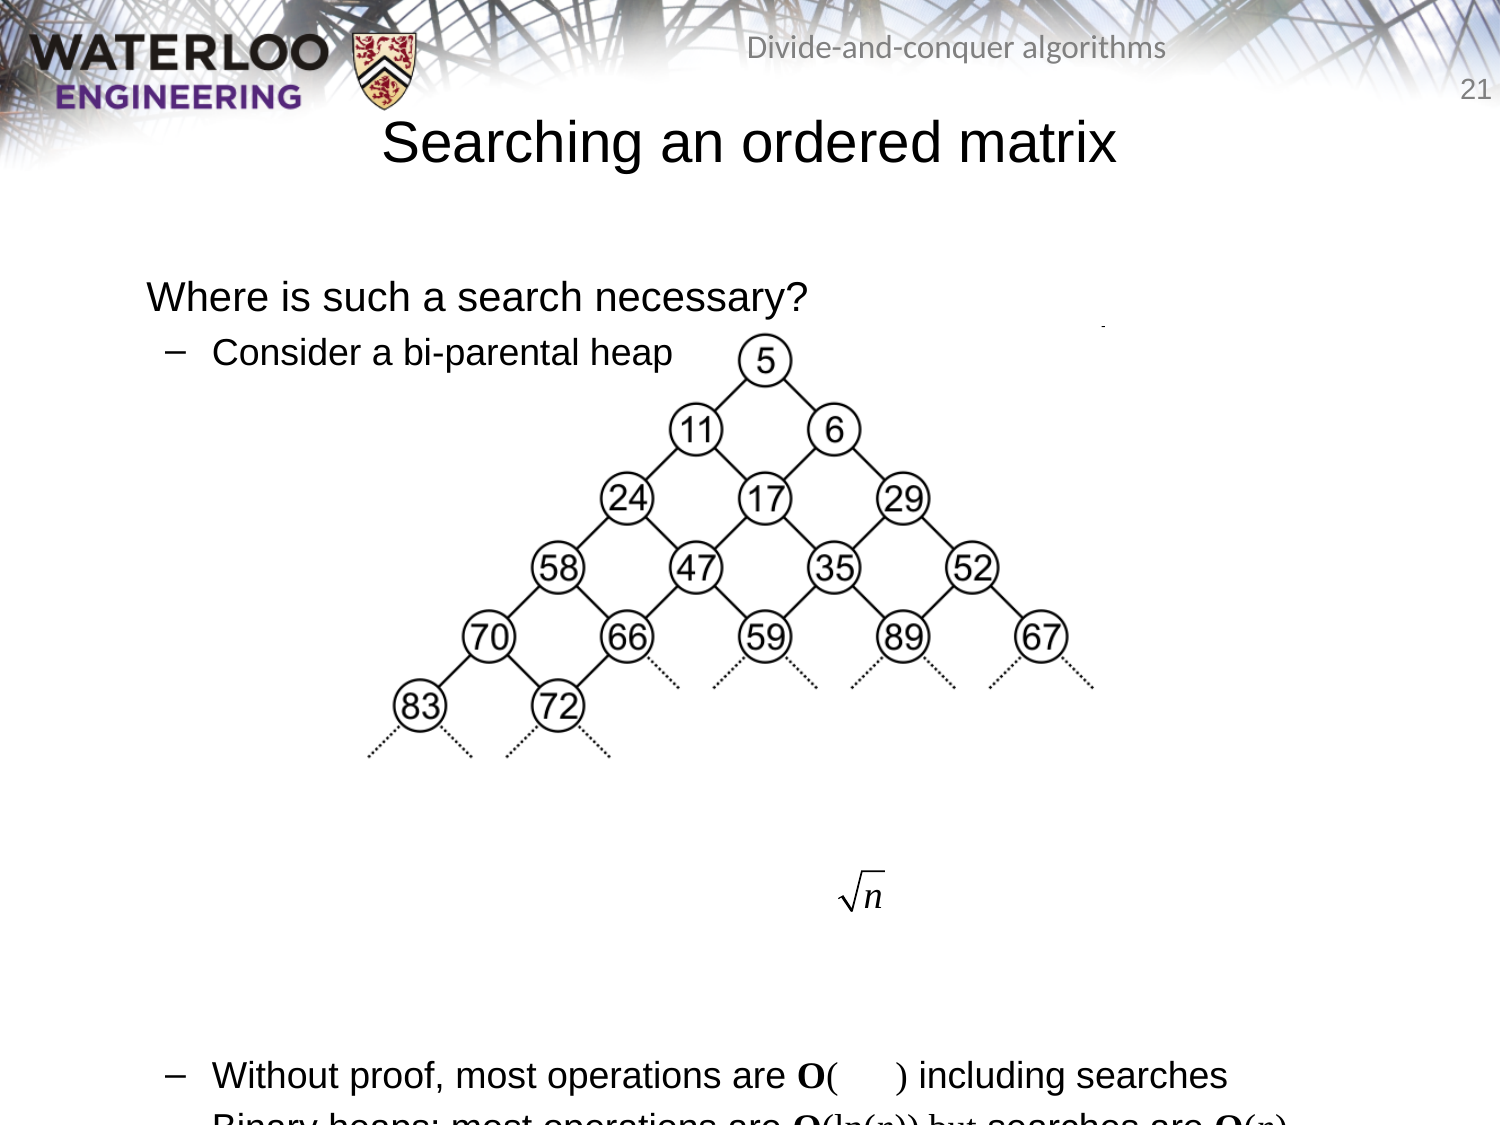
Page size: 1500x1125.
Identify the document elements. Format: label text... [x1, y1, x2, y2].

list Where is such a search necessary? Consider a bi-parental heap Without proof, most operations are O( ) including searches Binary heaps: most operations are O(ln(n)) but searches are O(n) [74, 262, 1426, 1006]
title Searching an ordered matrix [74, 44, 1426, 233]
picture [0, 0, 1500, 1125]
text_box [830, 862, 895, 923]
